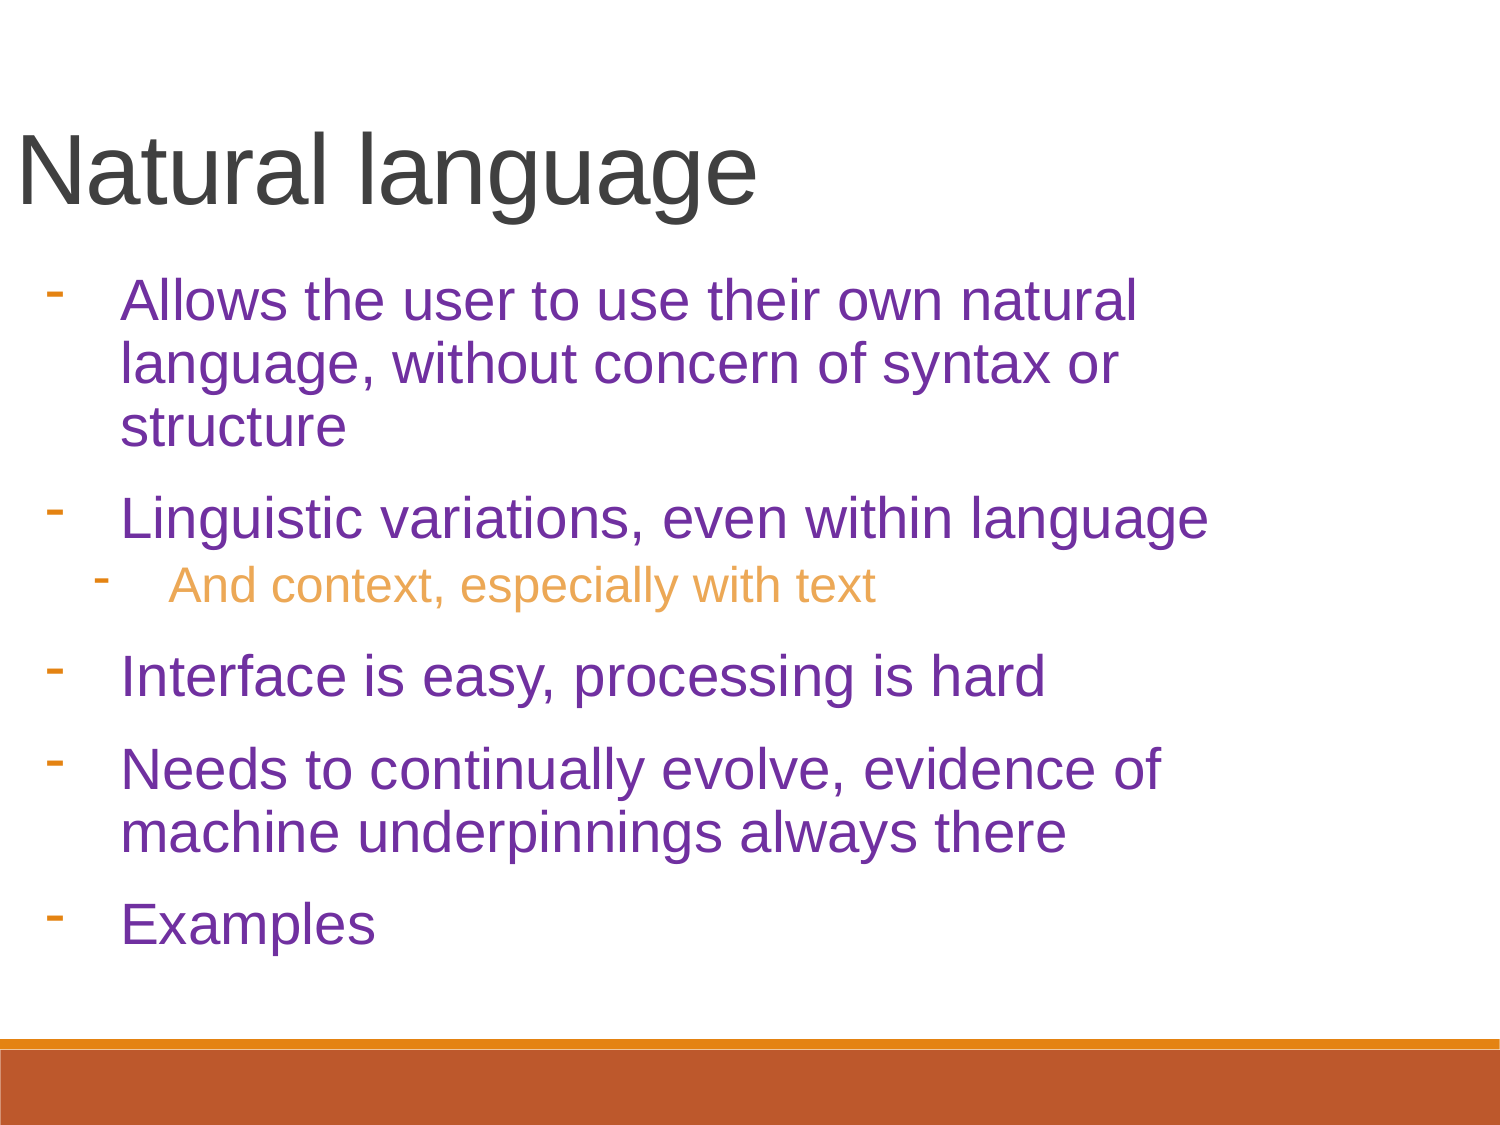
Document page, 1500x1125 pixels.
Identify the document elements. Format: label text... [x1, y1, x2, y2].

title Natural language [0, 45, 1350, 233]
list Allows the user to use their own natural language, without concern of syntax or structure Linguistic variations, even within language And context, especially with text Interface is easy, processing is hard Needs to continually evolve, evidence of machine underpinnings always there Examples [41, 262, 1350, 1005]
